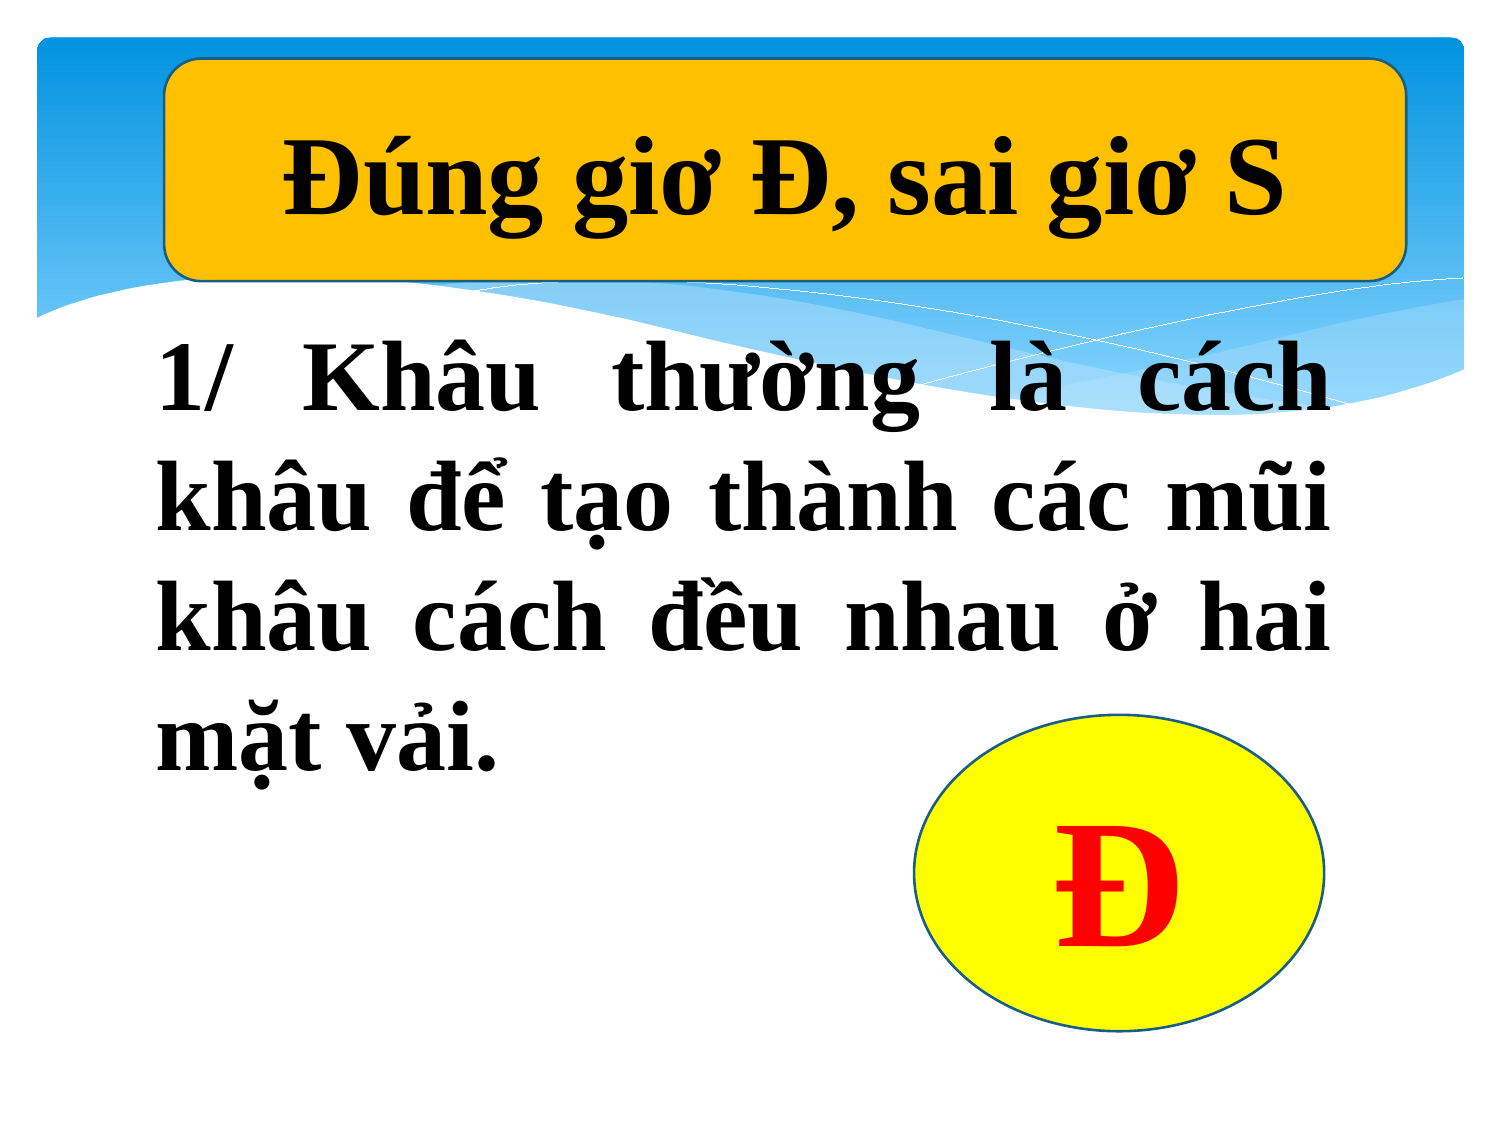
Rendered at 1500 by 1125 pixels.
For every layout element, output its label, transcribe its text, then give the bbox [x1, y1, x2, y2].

text_box Đúng giơ Đ, sai giơ S [162, 57, 1408, 283]
title 1/ Khâu thường là cách khâu để tạo thành các mũi khâu cách đều nhau ở hai mặt vải. [140, 292, 1348, 809]
text_box Đ [912, 713, 1326, 1033]
